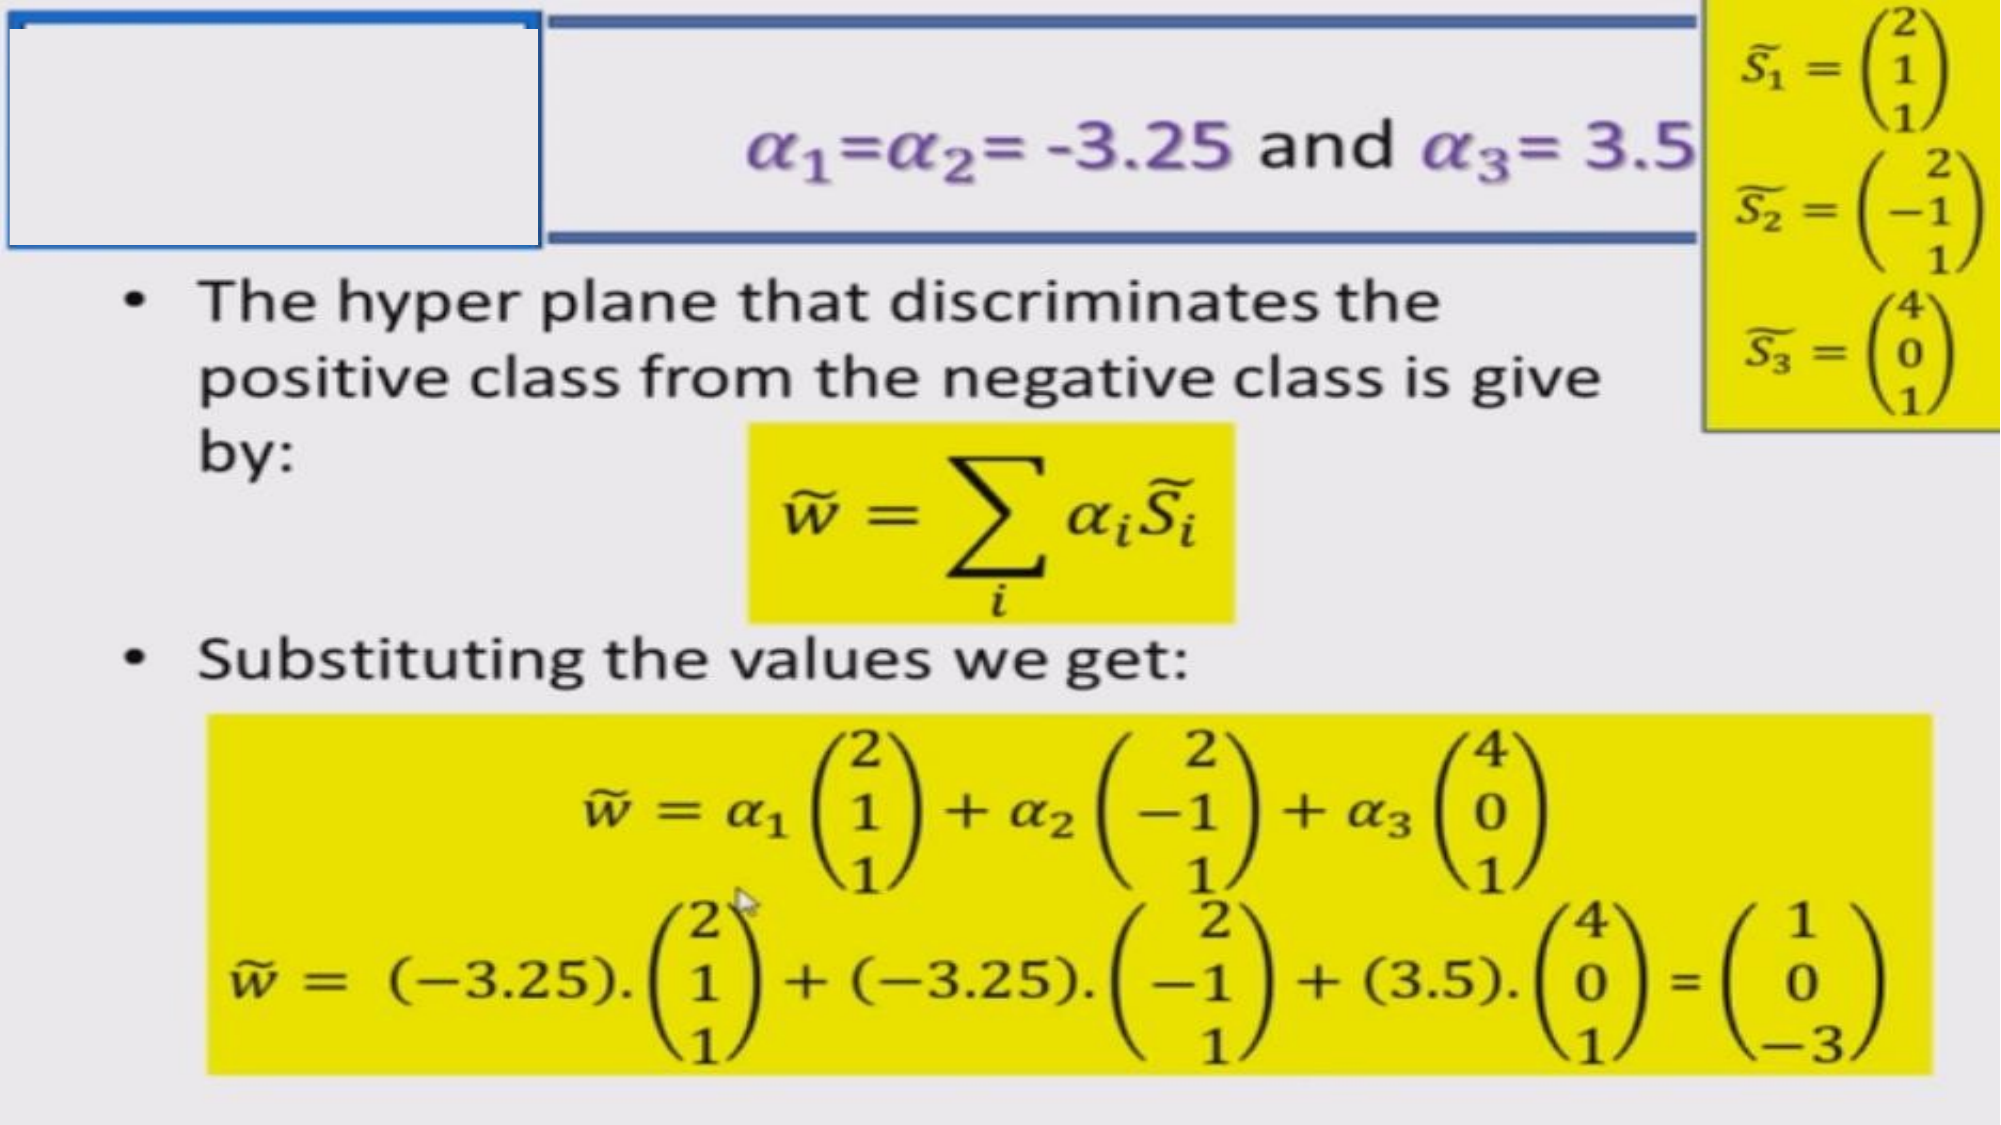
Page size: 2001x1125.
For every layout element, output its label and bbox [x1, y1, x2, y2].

text_box [0, 0, 2000, 1125]
